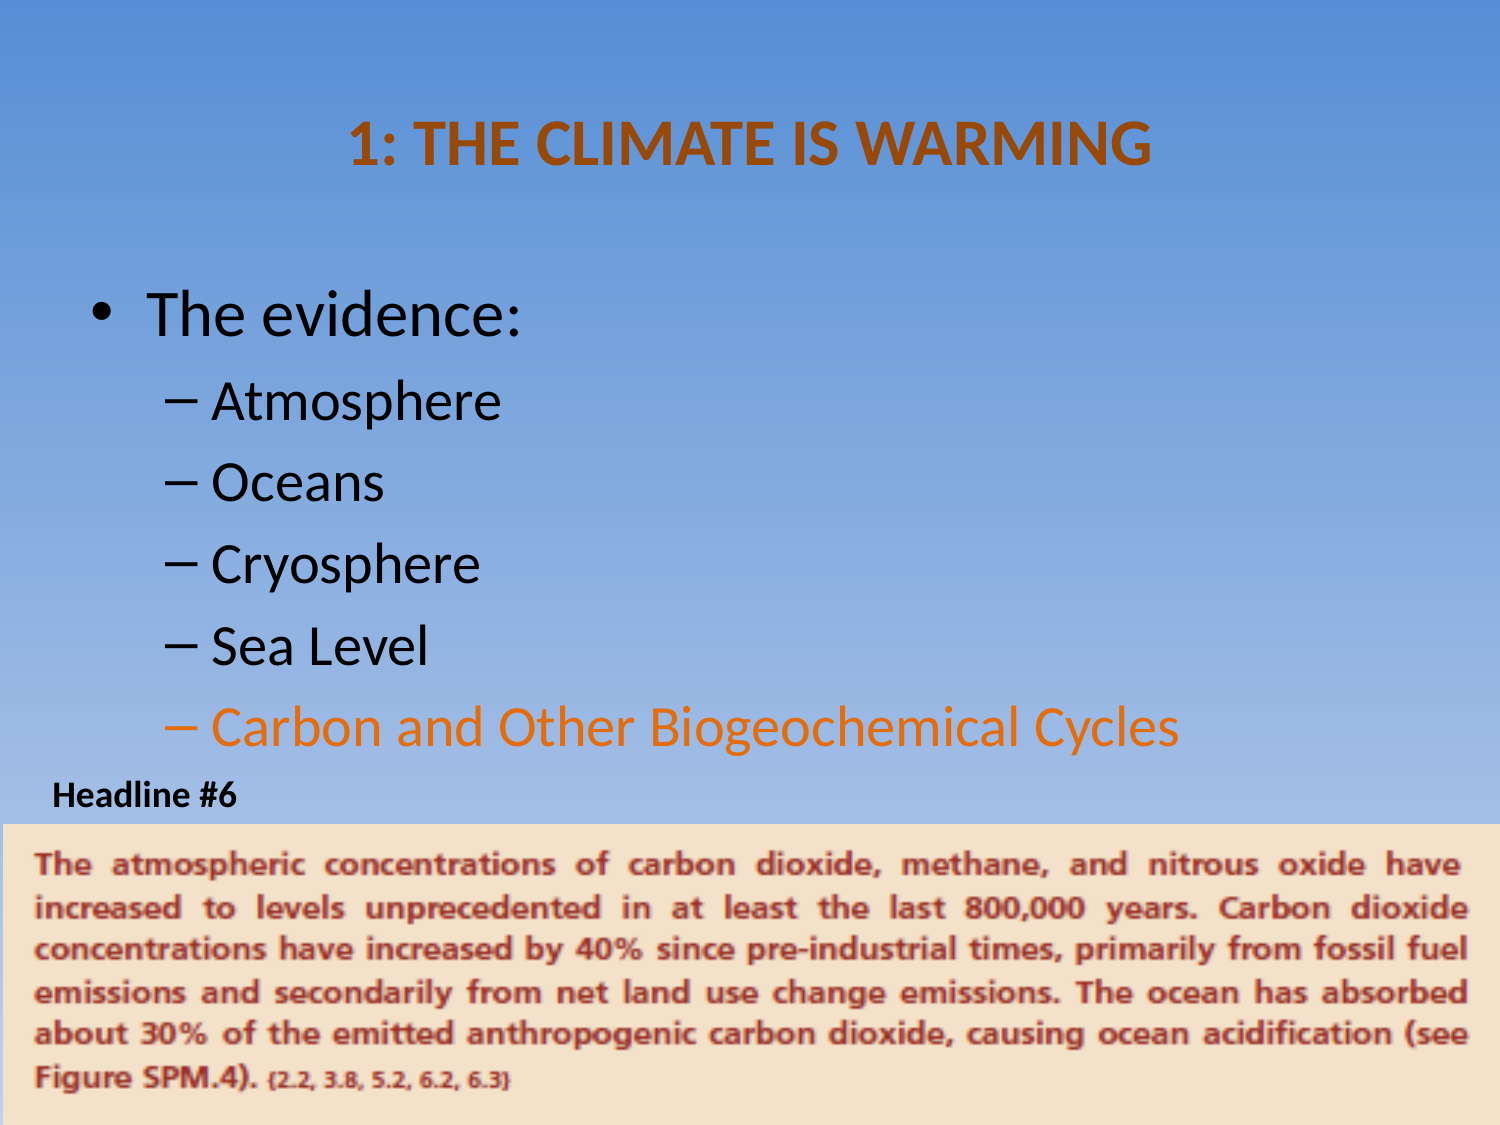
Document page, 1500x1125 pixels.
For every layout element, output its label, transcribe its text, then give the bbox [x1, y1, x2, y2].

title 1: THE CLIMATE IS WARMING [75, 45, 1425, 233]
picture [3, 824, 1500, 1125]
list The evidence: Atmosphere Oceans Cryosphere Sea Level Carbon and Other Biogeochemical Cycles [75, 262, 1425, 823]
text_box Headline #6 [37, 762, 500, 823]
